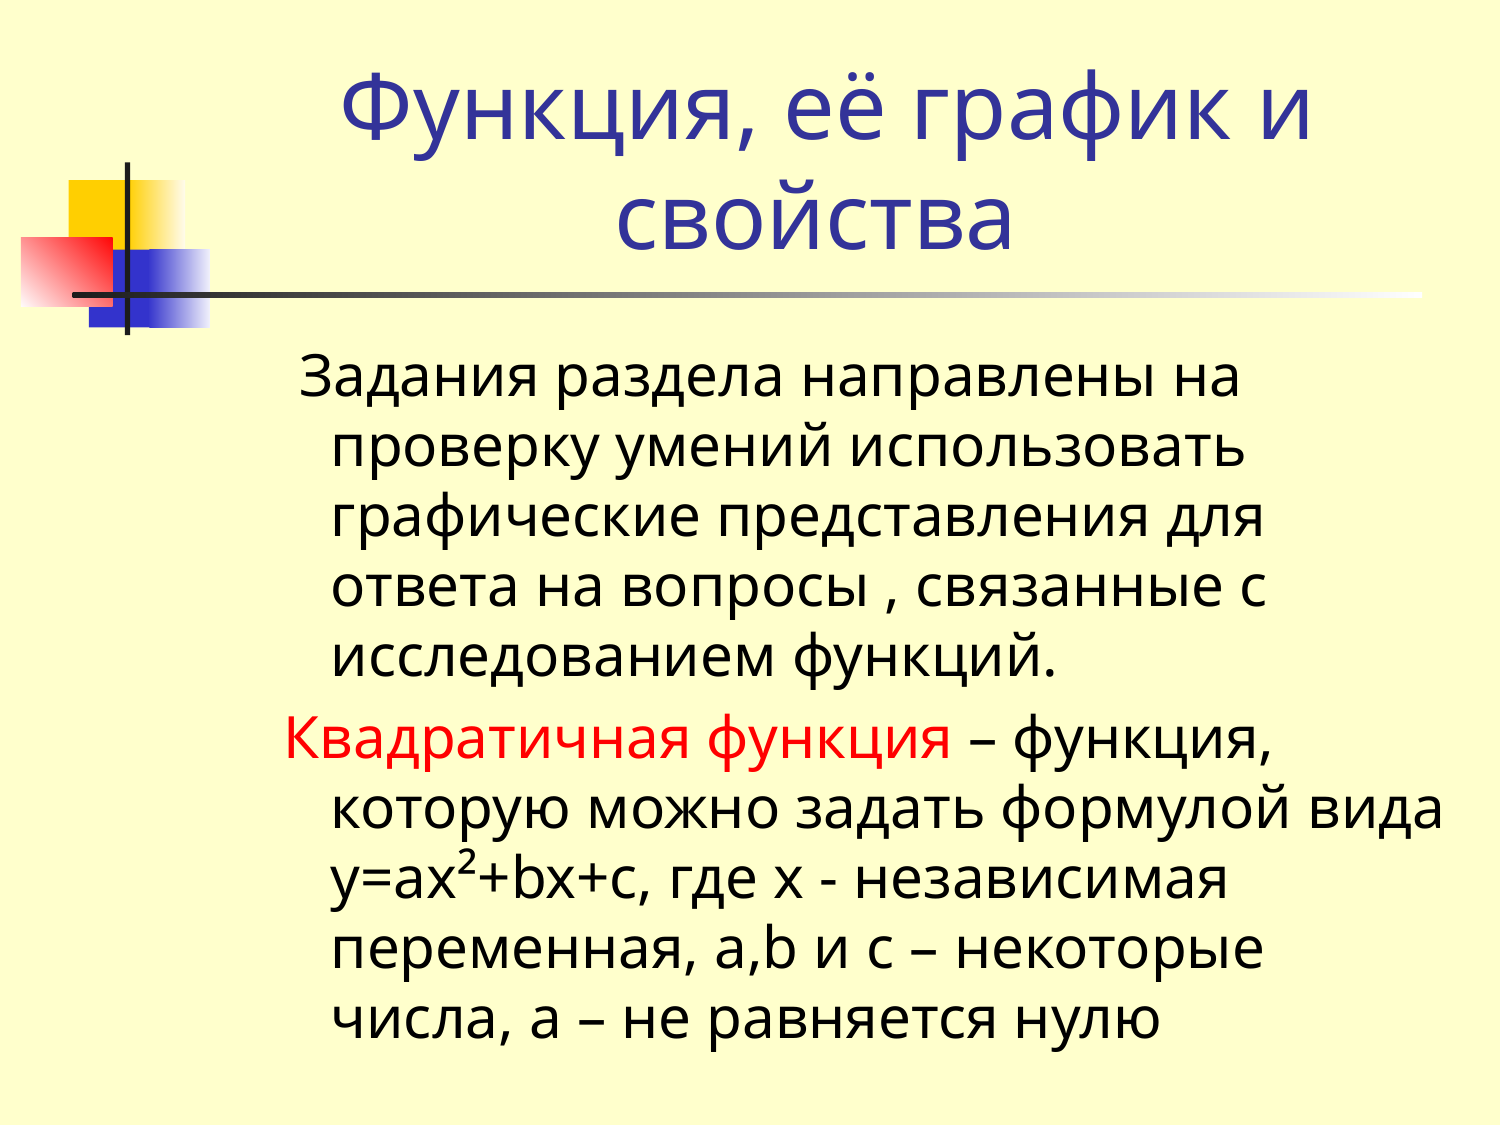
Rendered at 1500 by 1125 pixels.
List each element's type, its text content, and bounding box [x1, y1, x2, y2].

list Задания раздела направлены на проверку умений использовать графические представления для ответа на вопросы , связанные с исследованием функций. Квадратичная функция – функция, которую можно задать формулой вида y=ax²+bx+c, где x - независимая переменная, a,b и c – некоторые числа, a – не равняется нулю [193, 330, 1470, 1007]
title Функция, её график и свойства [188, 34, 1468, 276]
